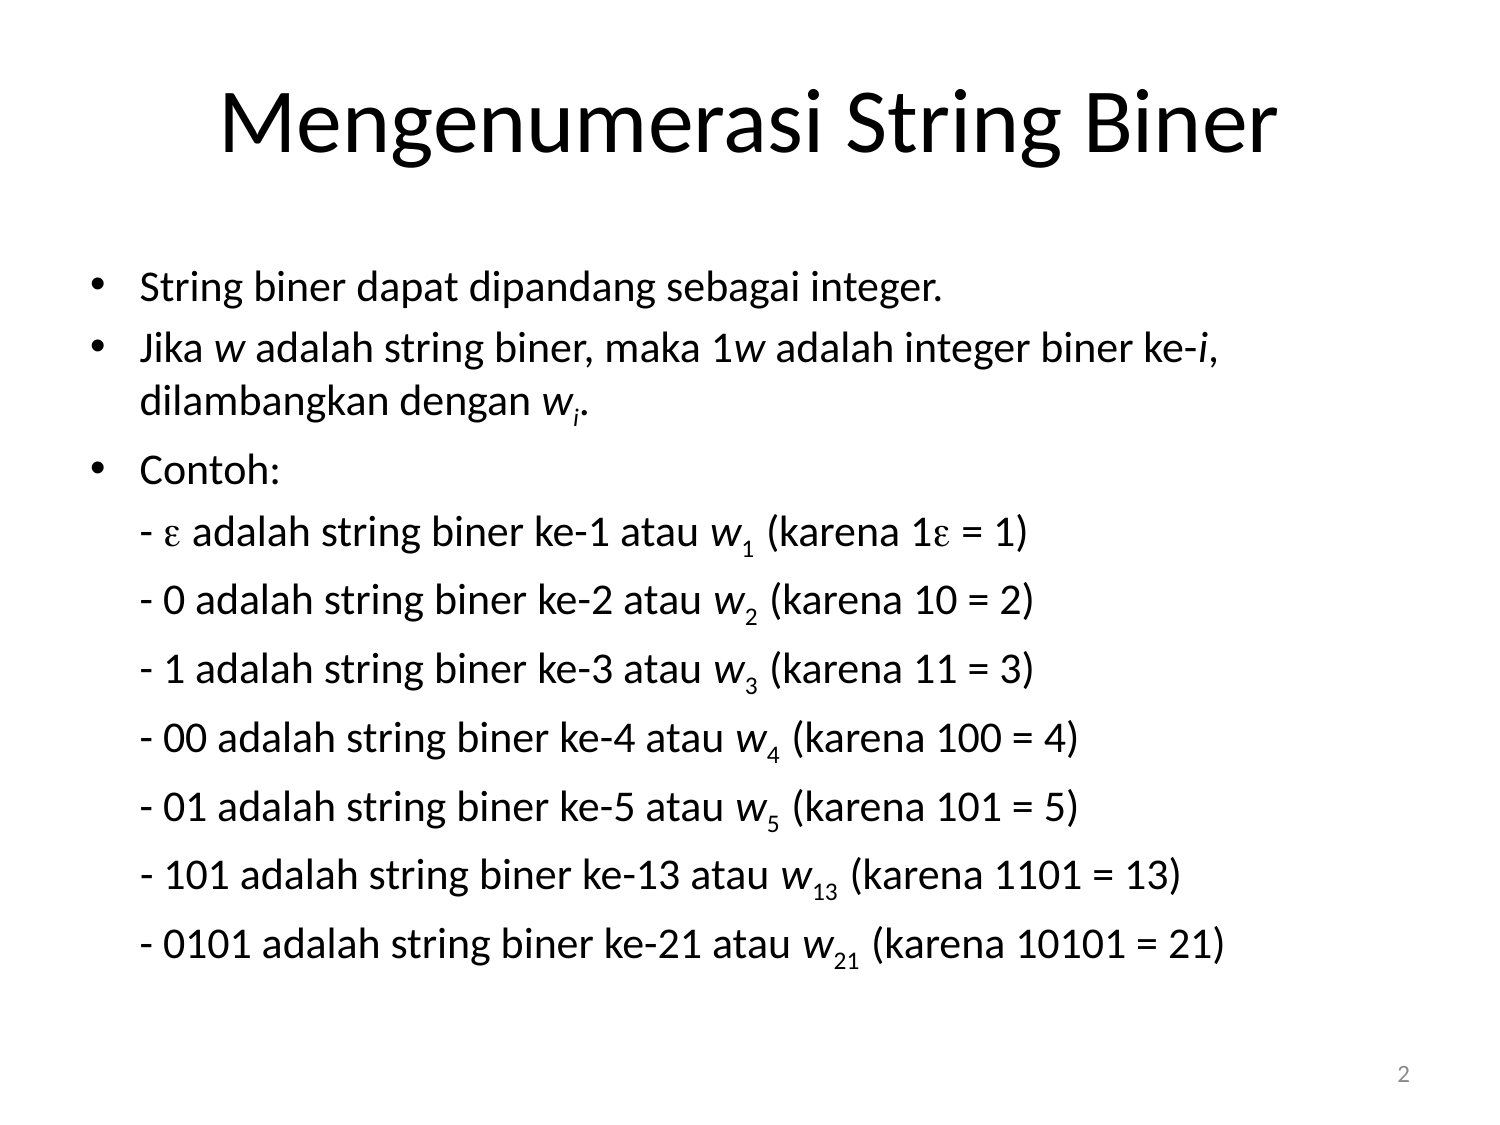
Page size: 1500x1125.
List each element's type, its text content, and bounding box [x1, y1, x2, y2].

slide_number 2 [1074, 1042, 1425, 1103]
title Mengenumerasi String Biner [75, 45, 1425, 188]
list String biner dapat dipandang sebagai integer. Jika w adalah string biner, maka 1w adalah integer biner ke-i, dilambangkan dengan wi. Contoh: -  adalah string biner ke-1 atau w1 (karena 1 = 1) - 0 adalah string biner ke-2 atau w2 (karena 10 = 2) - 1 adalah string biner ke-3 atau w3 (karena 11 = 3) - 00 adalah string biner ke-4 atau w4 (karena 100 = 4) - 01 adalah string biner ke-5 atau w5 (karena 101 = 5) - 101 adalah string biner ke-13 atau w13 (karena 1101 = 13) - 0101 adalah string biner ke-21 atau w21 (karena 10101 = 21) [75, 249, 1425, 1050]
